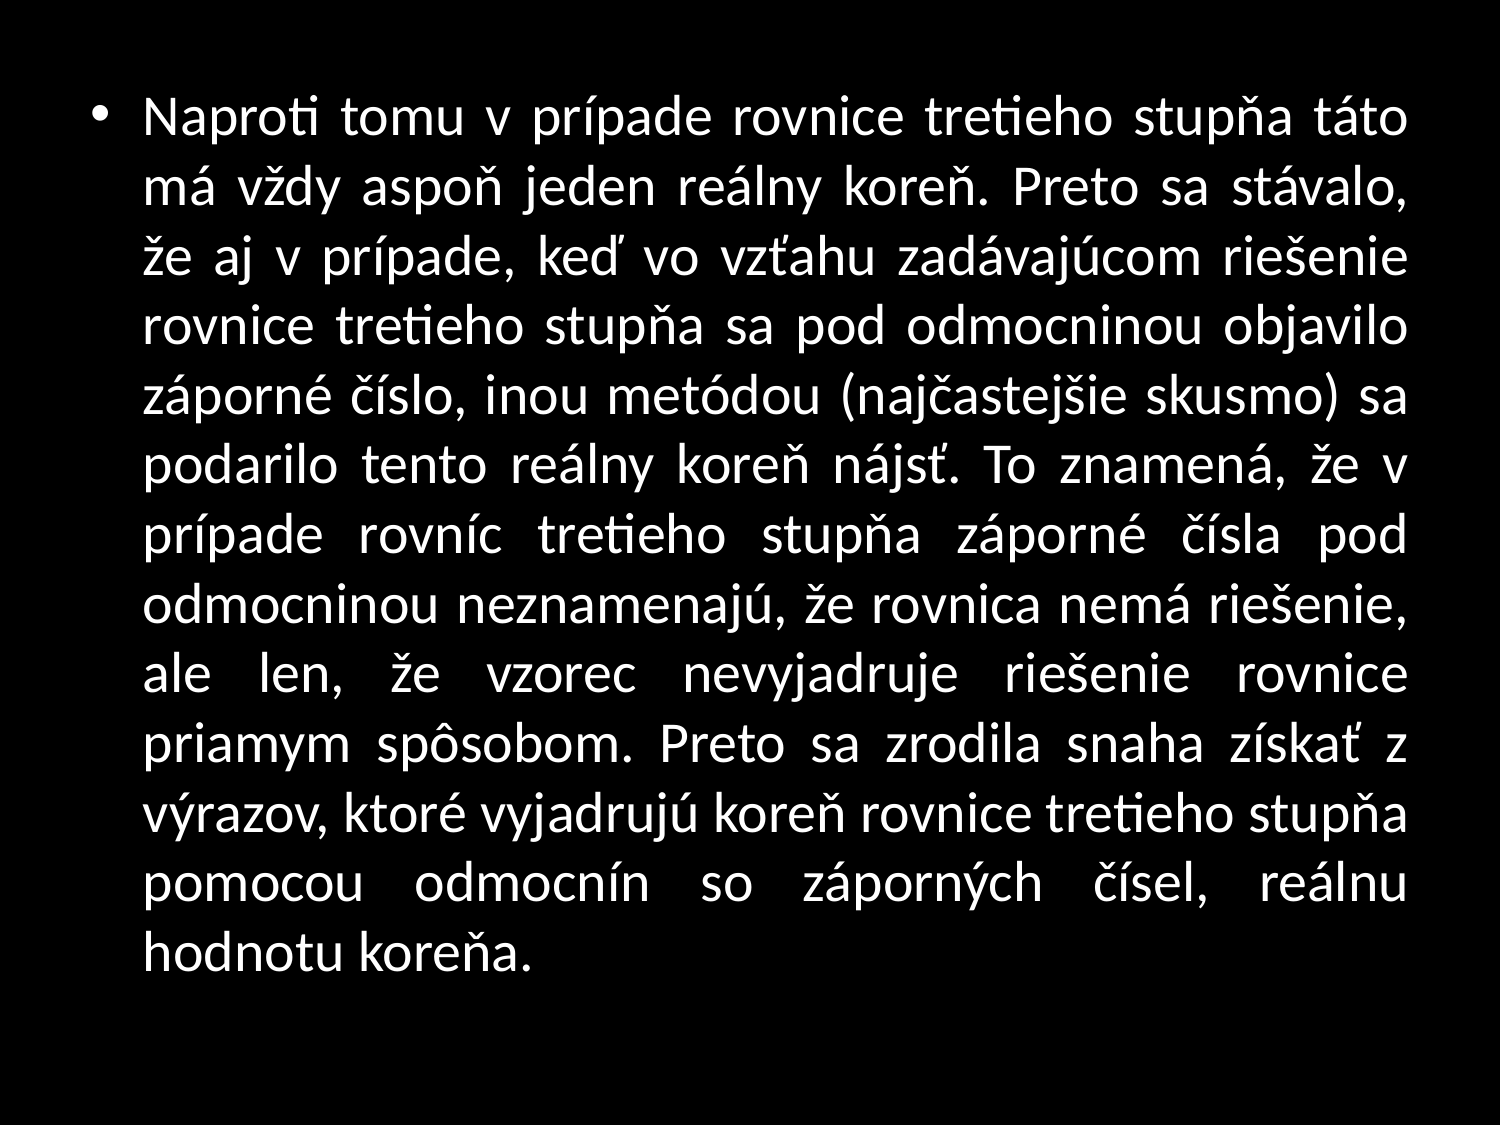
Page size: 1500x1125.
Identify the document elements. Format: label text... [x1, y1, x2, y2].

list Naproti tomu v prípade rovnice tretieho stupňa táto má vždy aspoň jeden reálny koreň. Preto sa stávalo, že aj v prípade, keď vo vzťahu zadávajúcom riešenie rovnice tretieho stupňa sa pod odmocninou objavilo záporné číslo, inou metódou (najčastejšie skusmo) sa podarilo tento reálny koreň nájsť. To znamená, že v prípade rovníc tretieho stupňa záporné čísla pod odmocninou neznamenajú, že rovnica nemá riešenie, ale len, že vzorec nevyjadruje riešenie rovnice priamym spôsobom. Preto sa zrodila snaha získať z výrazov, ktoré vyjadrujú koreň rovnice tretieho stupňa pomocou odmocnín so záporných čísel, reálnu hodnotu koreňa. [75, 70, 1425, 1005]
